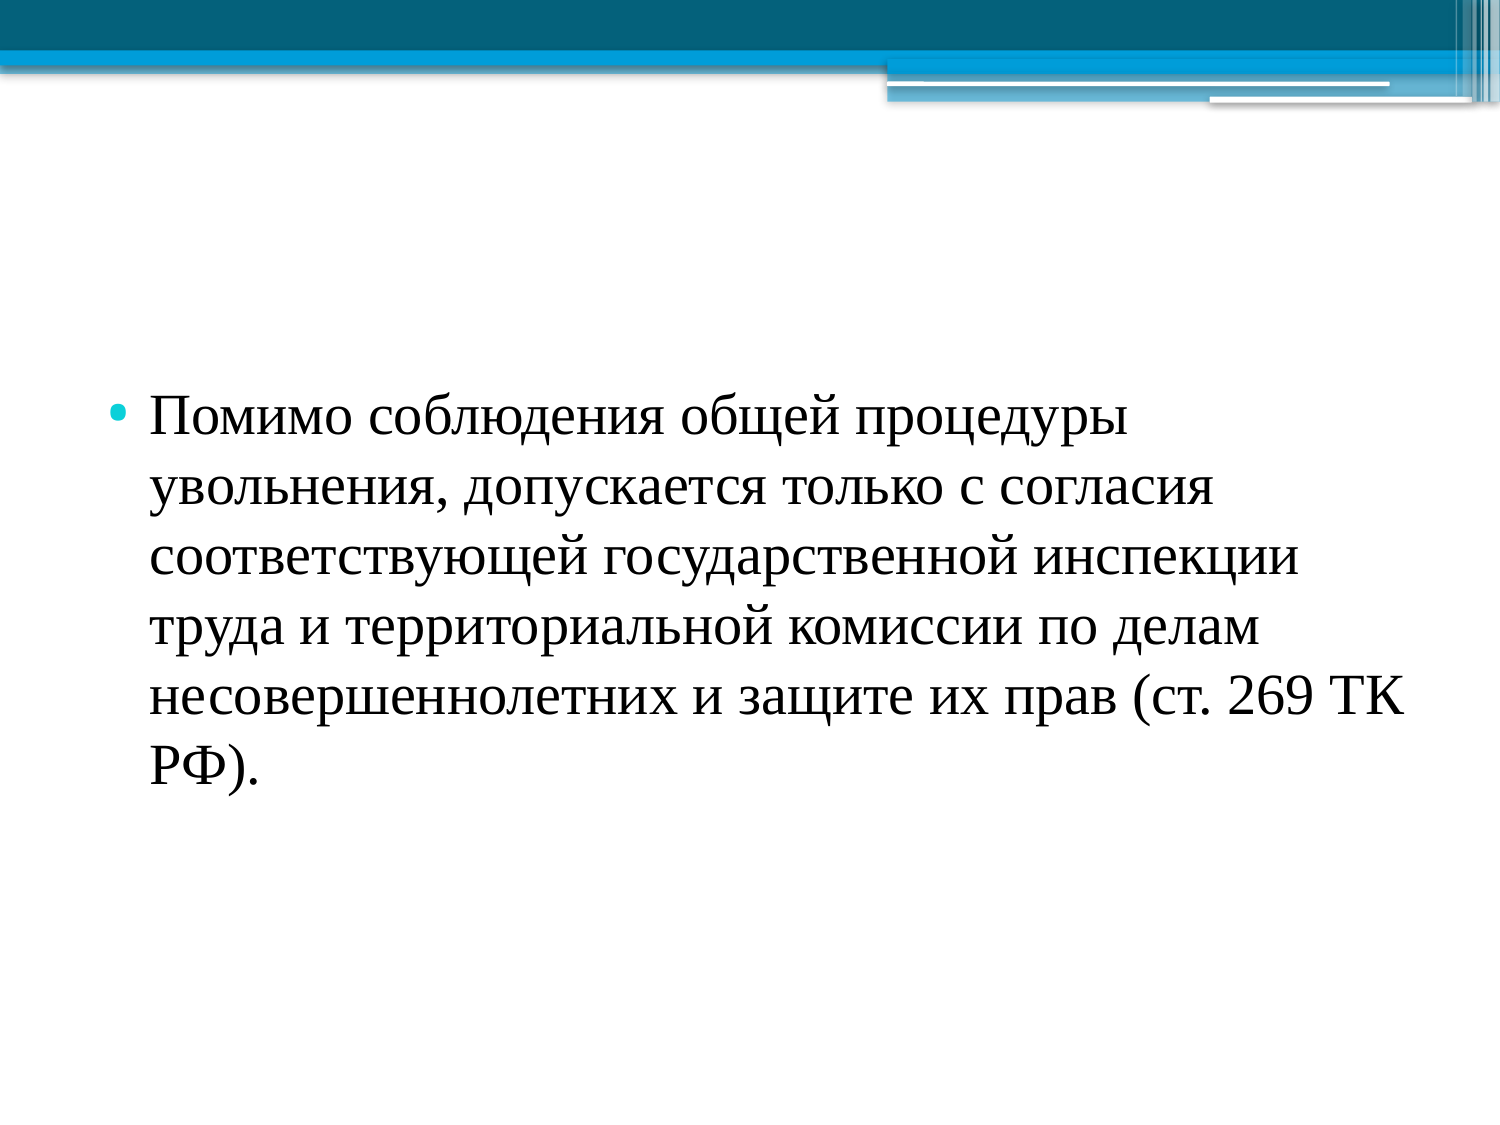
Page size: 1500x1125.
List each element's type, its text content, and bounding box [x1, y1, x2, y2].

list Помимо соблюдения общей процедуры увольнения, допускается только с согласия соответствующей государственной инспекции труда и территориальной комиссии по делам несовершеннолетних и защите их прав (ст. 269 ТК РФ). [75, 368, 1425, 1079]
